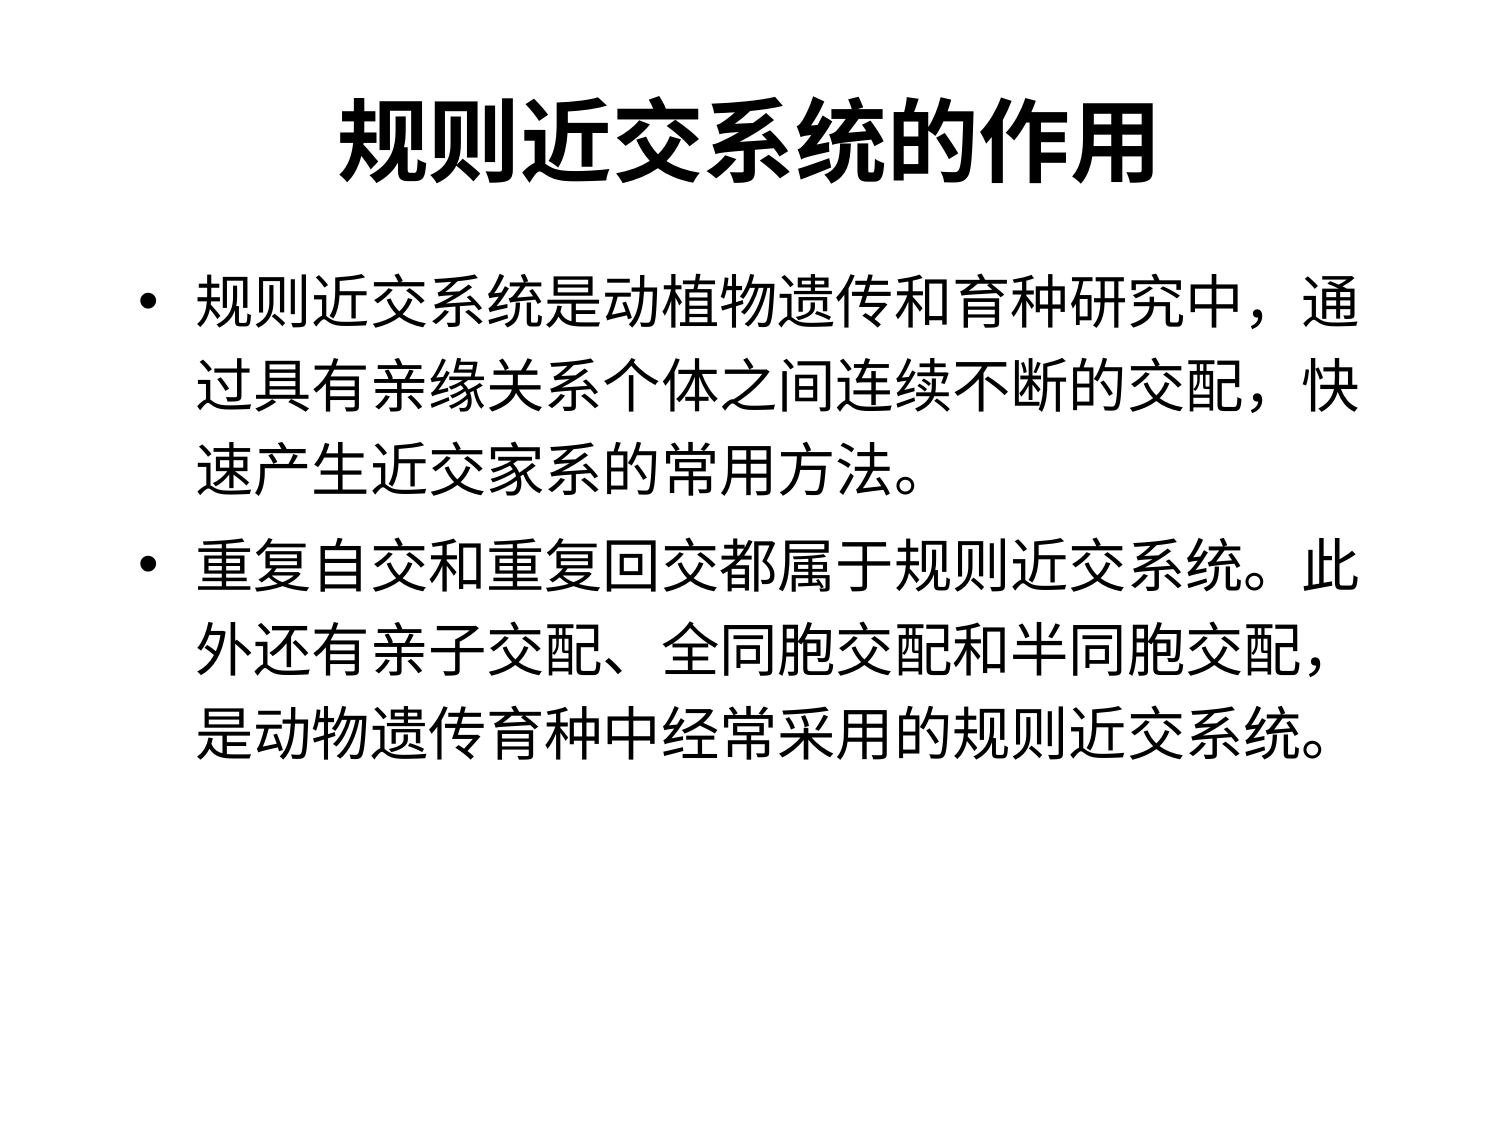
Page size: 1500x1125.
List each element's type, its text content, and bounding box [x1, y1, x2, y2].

title 规则近交系统的作用 [75, 45, 1425, 233]
list 规则近交系统是动植物遗传和育种研究中，通过具有亲缘关系个体之间连续不断的交配，快速产生近交家系的常用方法。 重复自交和重复回交都属于规则近交系统。此外还有亲子交配、全同胞交配和半同胞交配，是动物遗传育种中经常采用的规则近交系统。 [123, 243, 1388, 1000]
